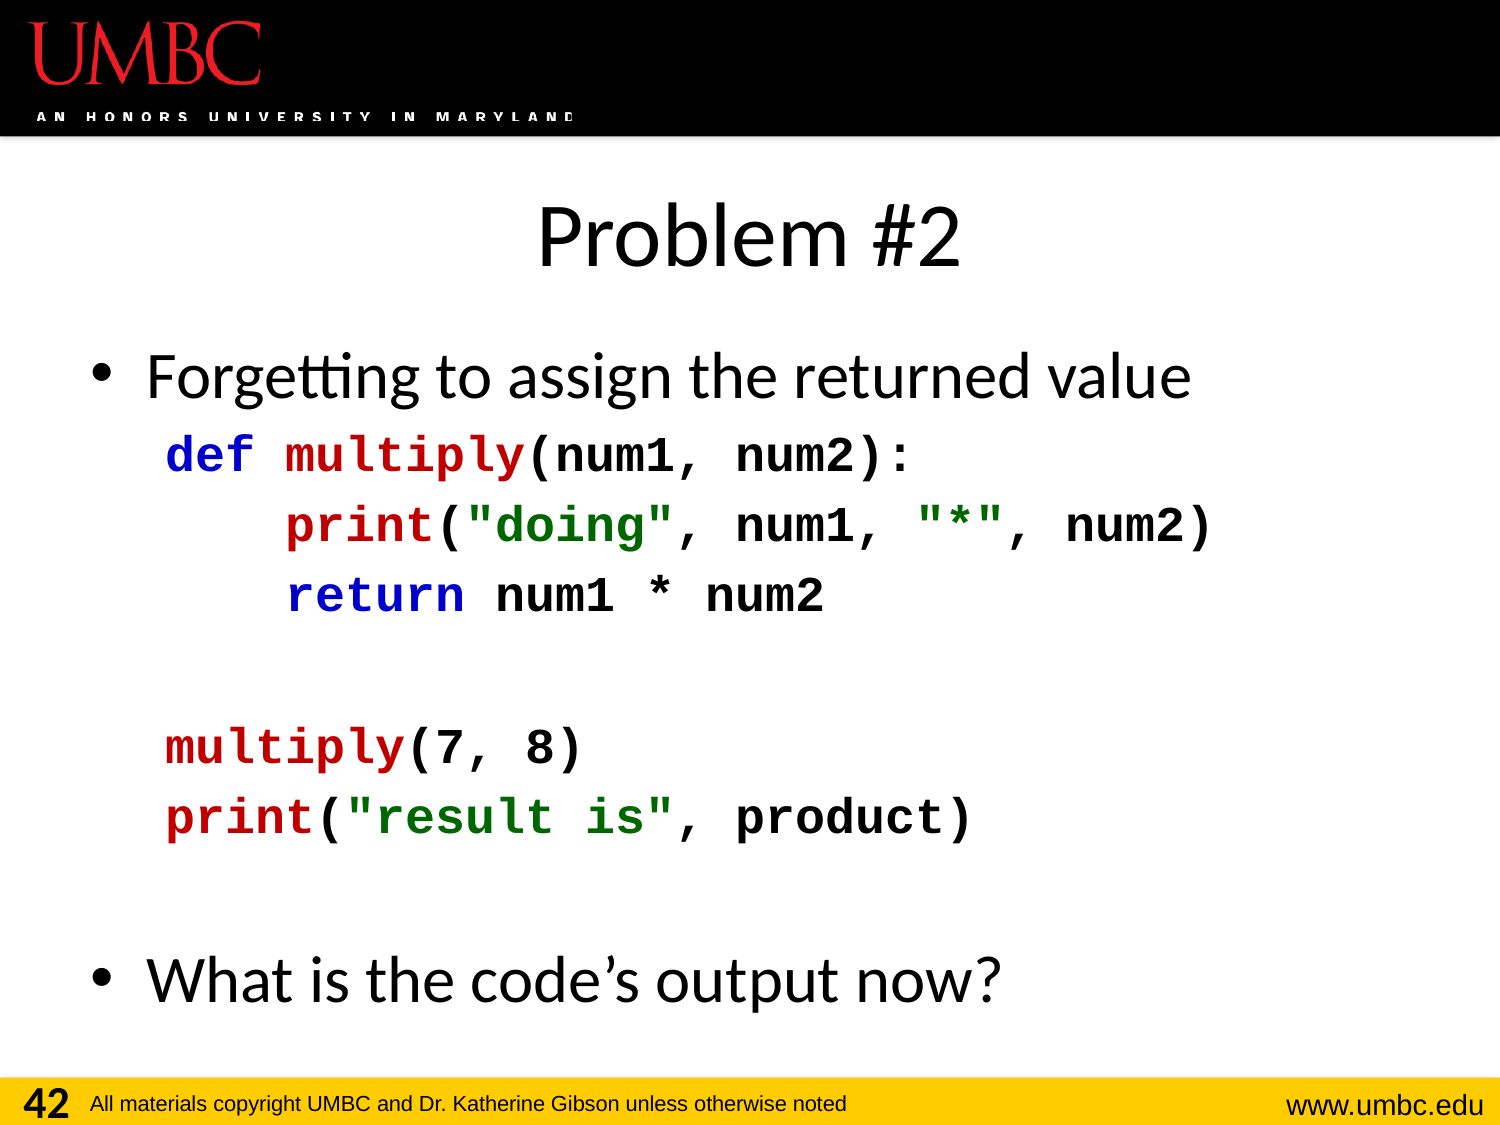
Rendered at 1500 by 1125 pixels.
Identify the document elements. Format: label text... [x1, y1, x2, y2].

title Problem #2 [75, 136, 1425, 324]
list Forgetting to assign the returned value def multiply(num1, num2): print("doing", num1, "*", num2) return num1 * num2 multiply(7, 8) print("result is", product) What is the code’s output now? [75, 324, 1425, 1066]
slide_number 42 [0, 1065, 94, 1125]
